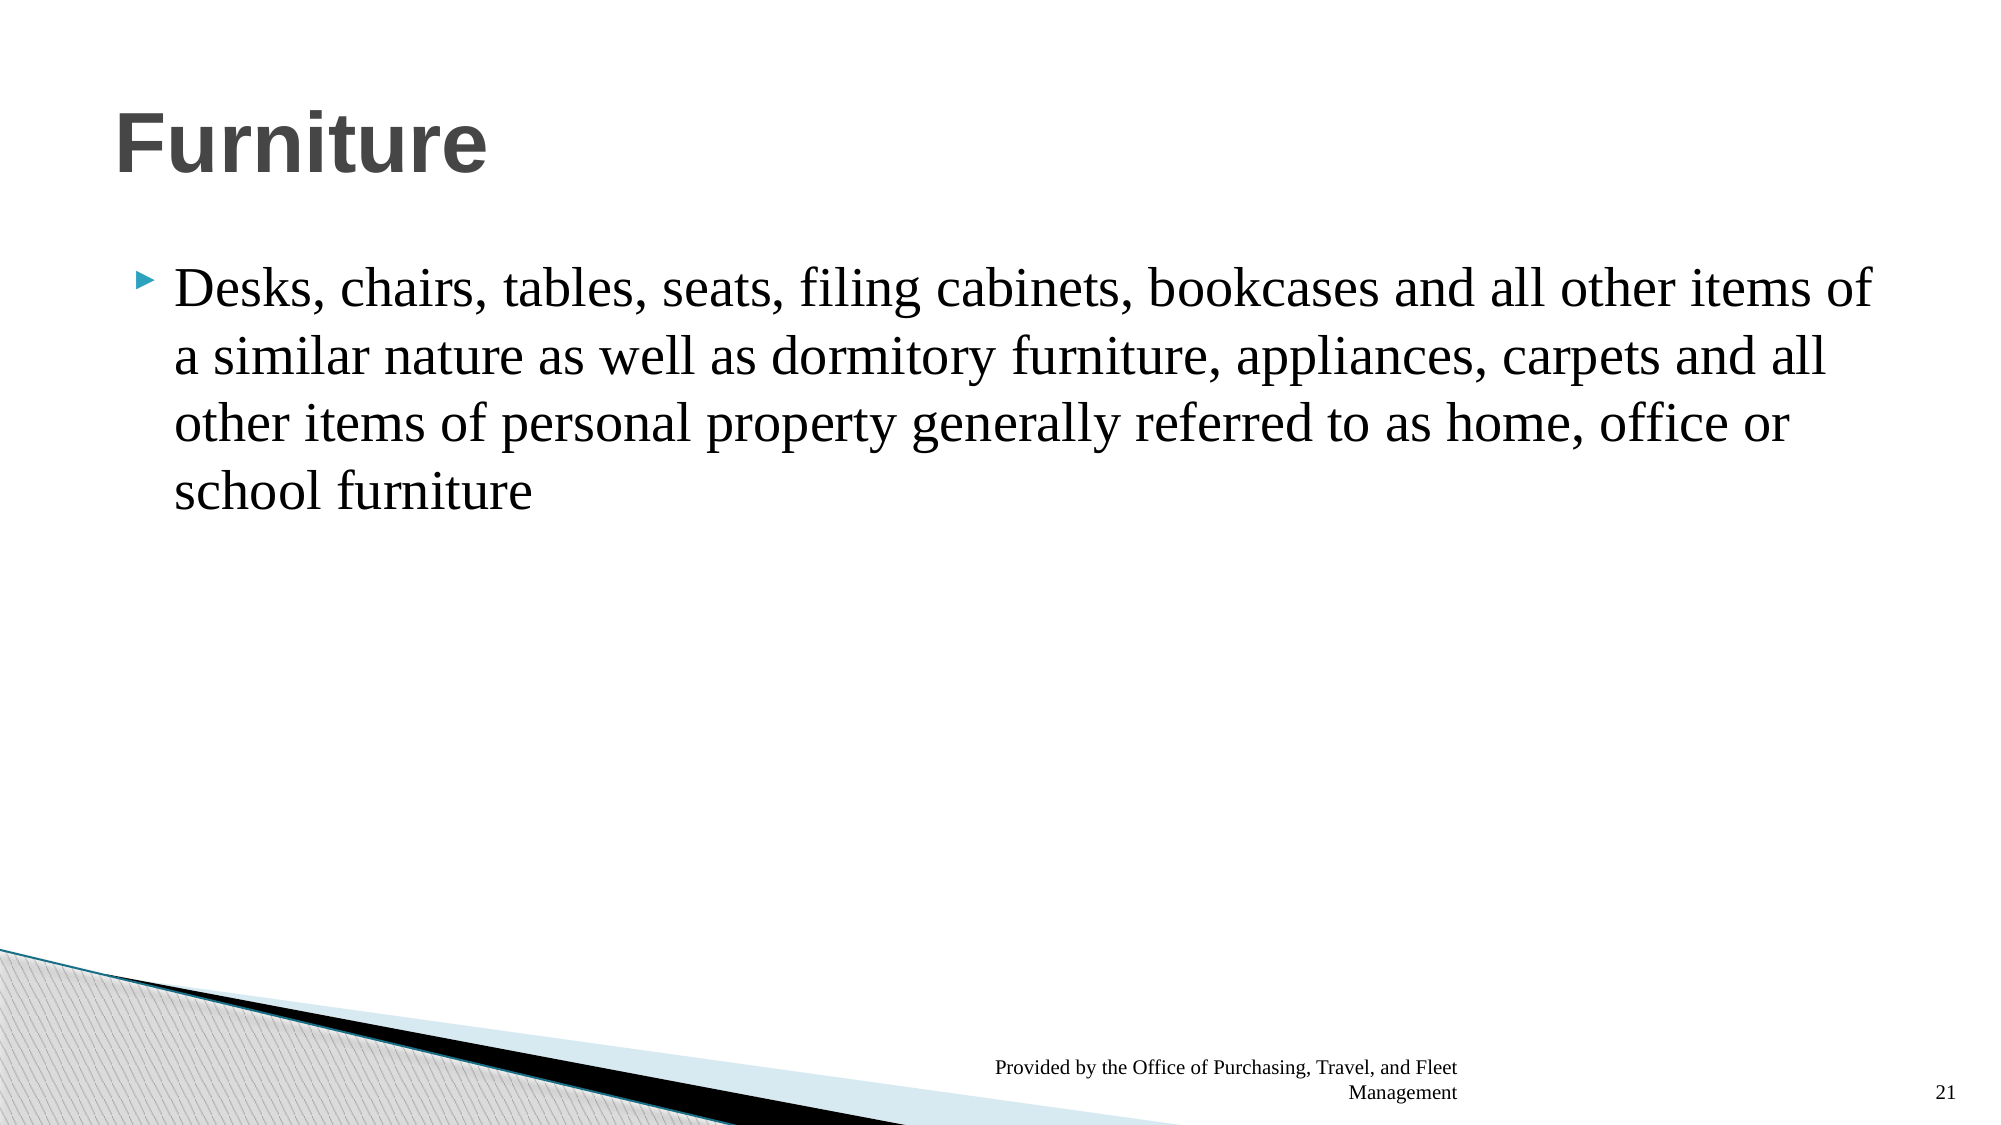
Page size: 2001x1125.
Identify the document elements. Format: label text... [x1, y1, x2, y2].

title Furniture [99, 45, 1900, 233]
list Desks, chairs, tables, seats, filing cabinets, bookcases and all other items of a similar nature as well as dormitory furniture, appliances, carpets and all other items of personal property generally referred to as home, office or school furniture [99, 242, 1901, 986]
footer Provided by the Office of Purchasing, Travel, and Fleet Management [957, 1051, 1473, 1112]
slide_number 21 [1891, 1051, 1972, 1112]
